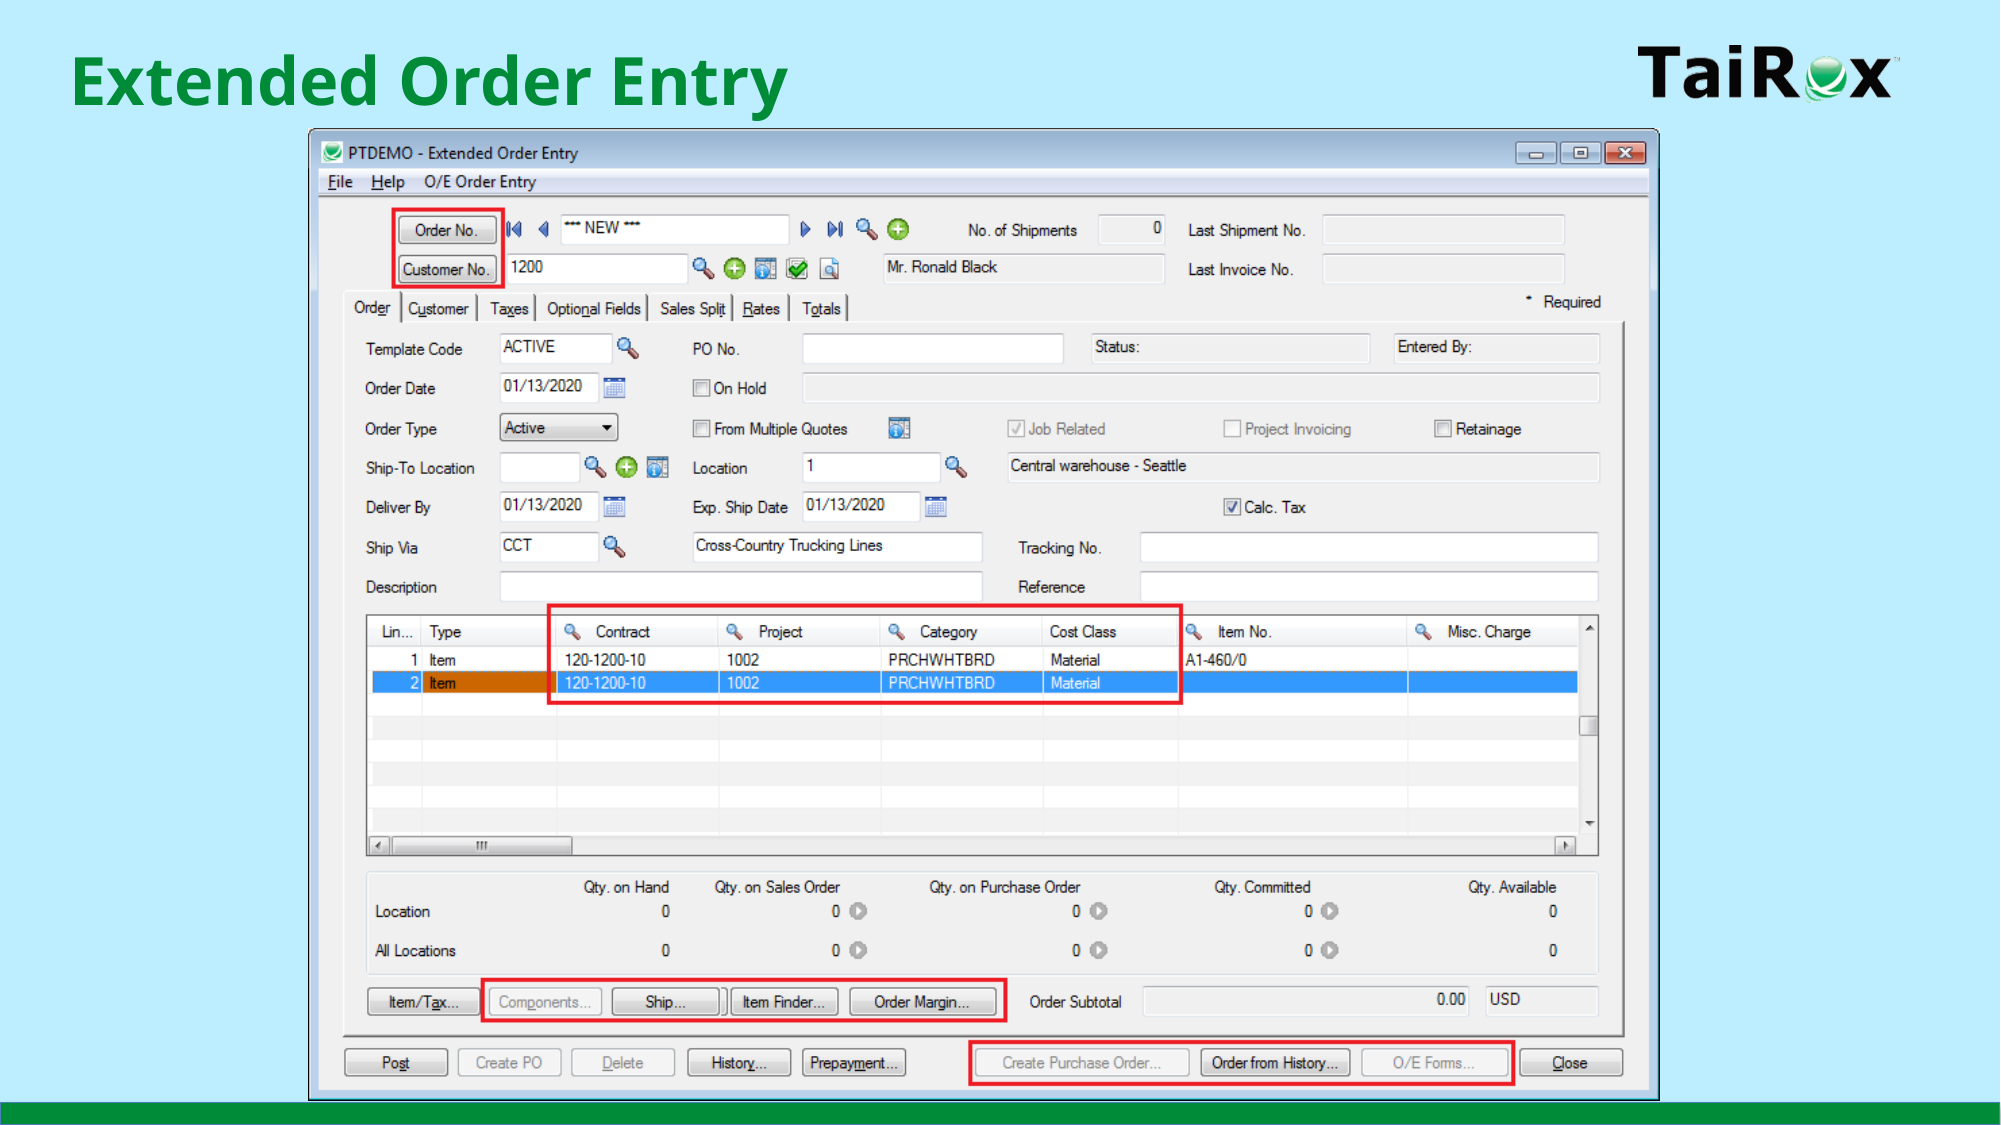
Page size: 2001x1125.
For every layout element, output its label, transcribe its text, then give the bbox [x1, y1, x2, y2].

title Extended Order Entry [54, 29, 1588, 129]
picture [308, 128, 1660, 1101]
picture [1638, 45, 1900, 103]
